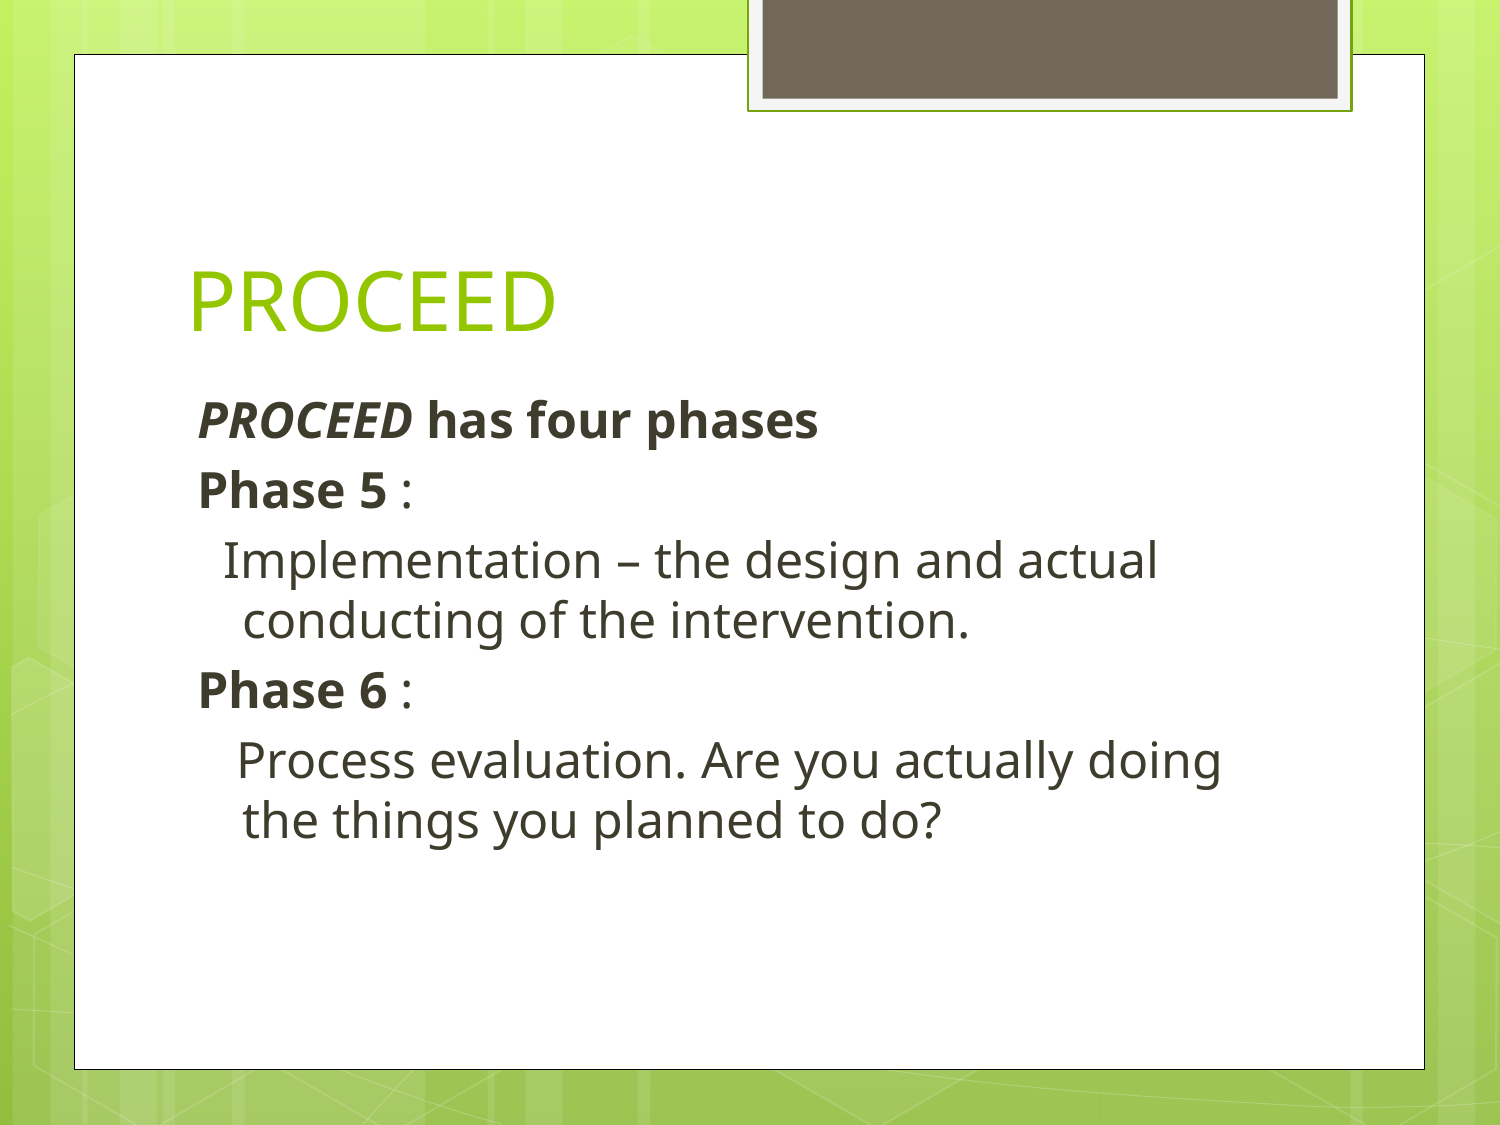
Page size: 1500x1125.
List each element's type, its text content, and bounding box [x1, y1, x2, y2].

title PROCEED [171, 168, 1324, 357]
list PROCEED has four phases Phase 5 : Implementation – the design and actual conducting of the intervention. Phase 6 : Process evaluation. Are you actually doing the things you planned to do? [171, 381, 1283, 957]
